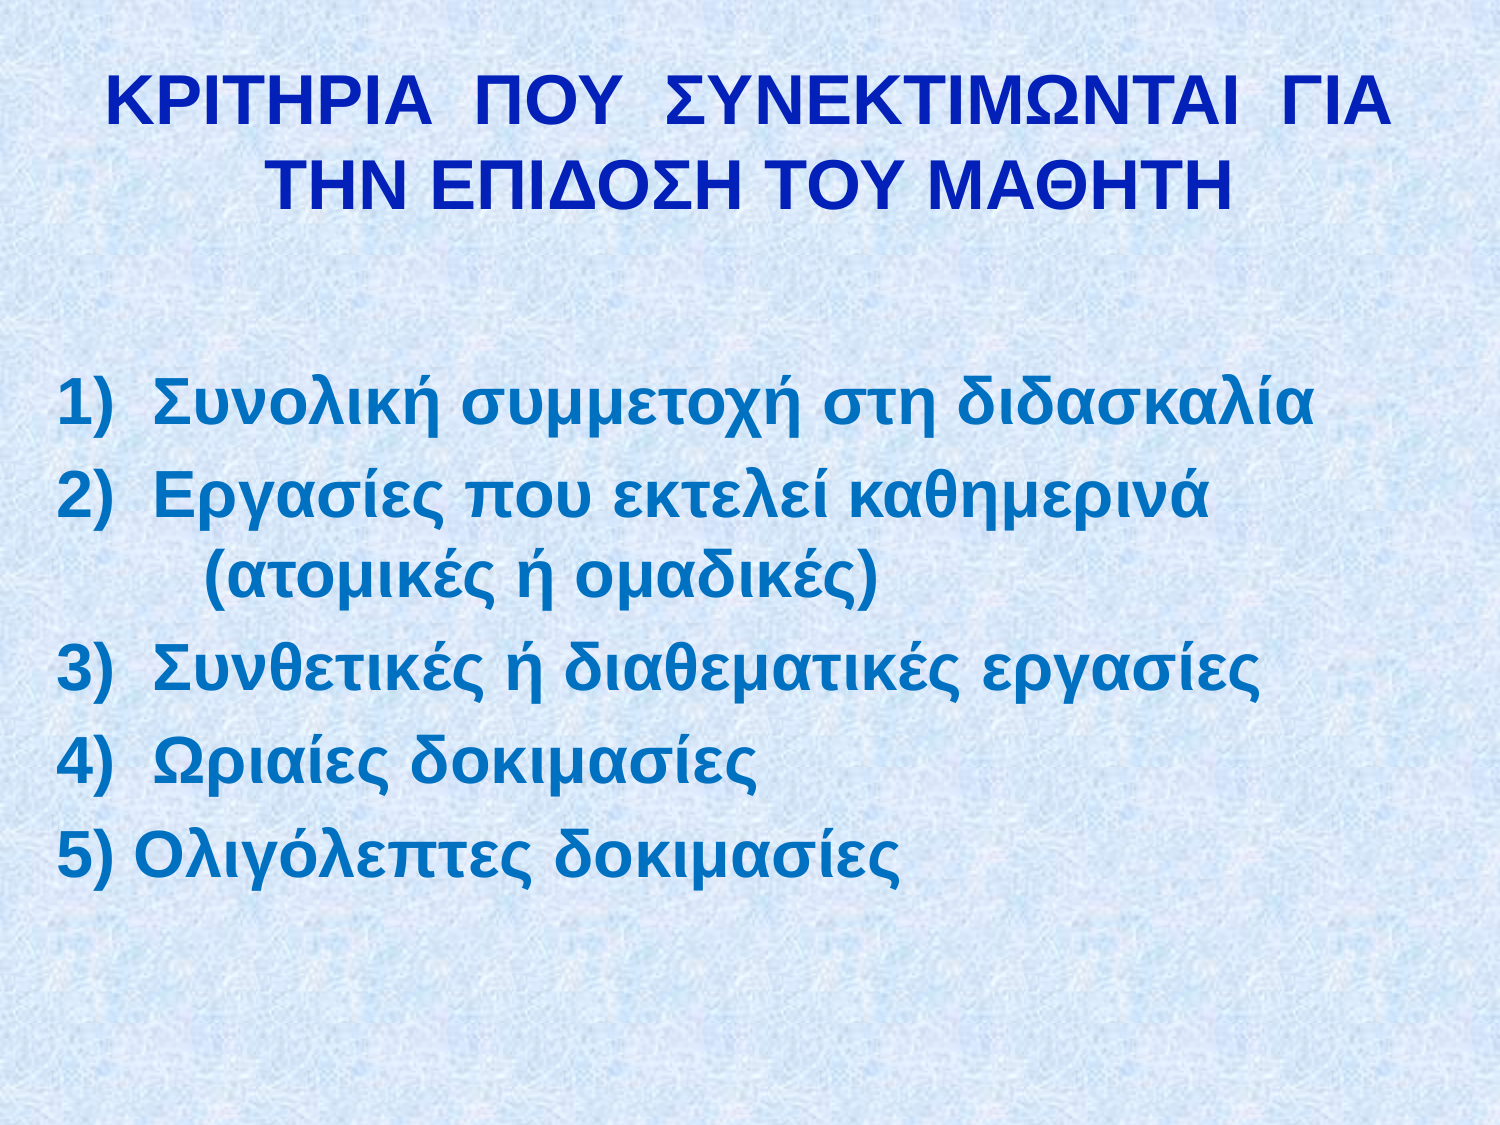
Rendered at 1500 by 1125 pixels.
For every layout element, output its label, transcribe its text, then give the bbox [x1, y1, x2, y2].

list 1) Συνολική συμμετοχή στη διδασκαλία 2) Εργασίες που εκτελεί καθημερινά (ατομικές ή ομαδικές) 3) Συνθετικές ή διαθεματικές εργασίες 4) Ωριαίες δοκιμασίες 5) Ολιγόλεπτες δοκιμασίες [41, 349, 1471, 1093]
title ΚΡΙΤΗΡΙΑ ΠΟΥ ΣΥΝΕΚΤΙΜΩΝΤΑΙ ΓΙΑ ΤΗΝ ΕΠΙΔΟΣΗ ΤΟΥ ΜΑΘΗΤΗ [17, 45, 1483, 233]
picture [0, 0, 1500, 1125]
